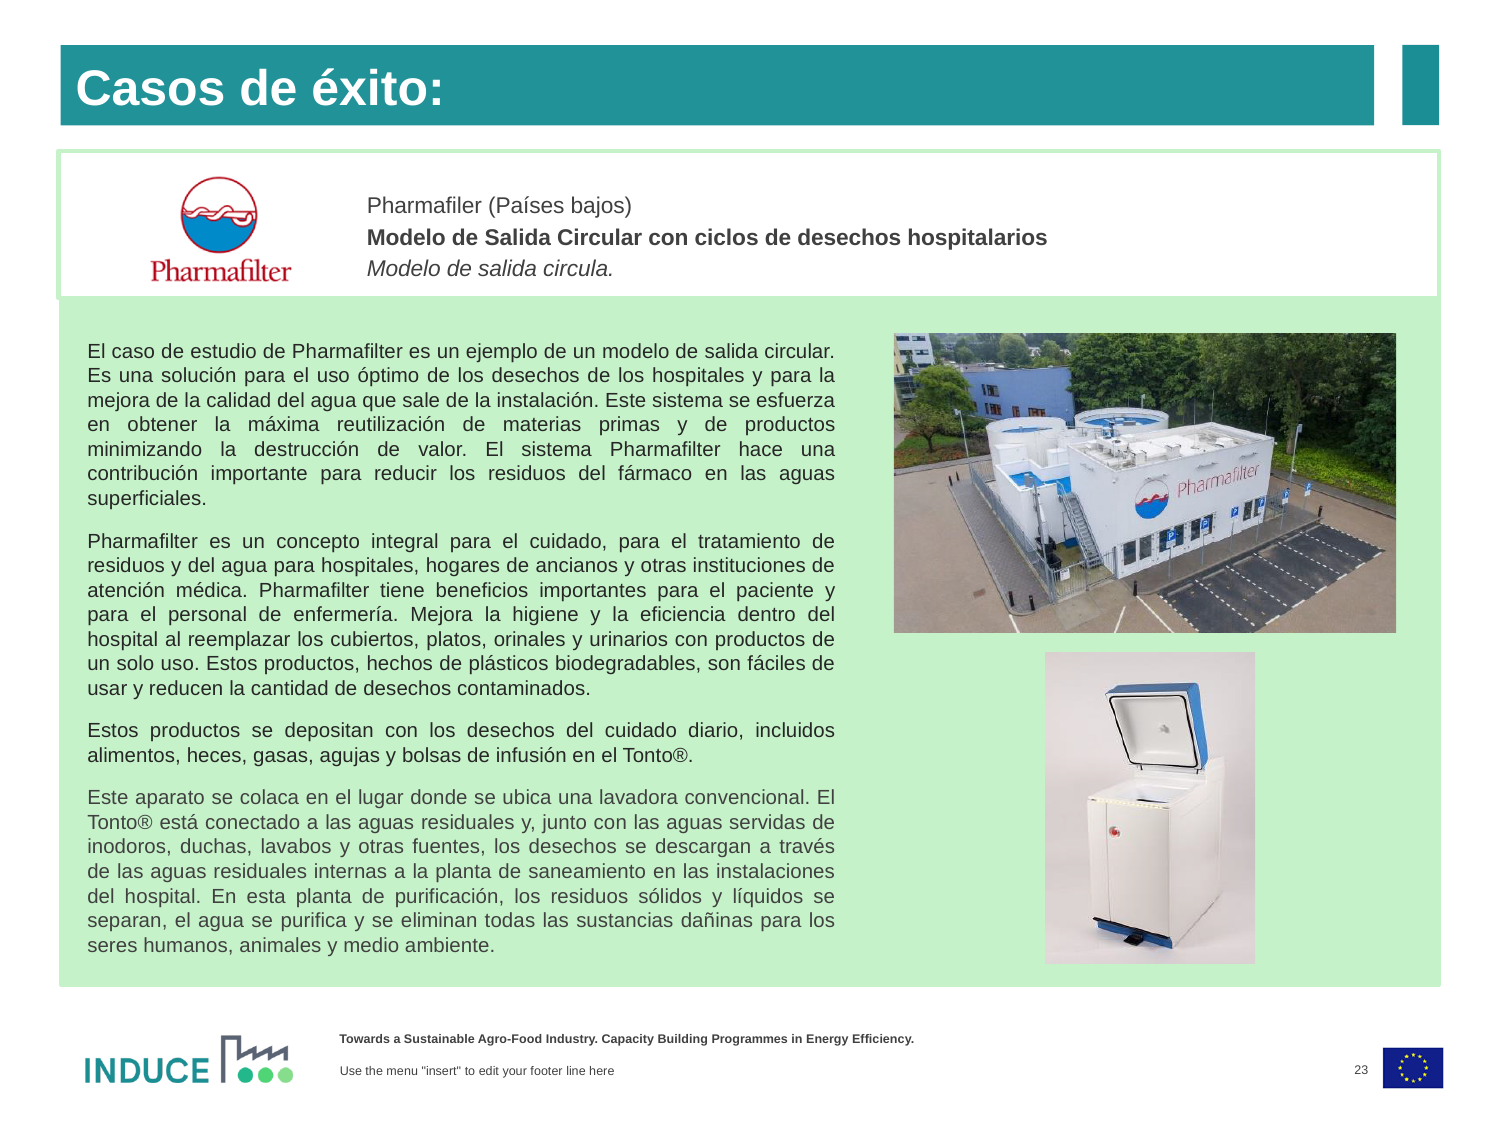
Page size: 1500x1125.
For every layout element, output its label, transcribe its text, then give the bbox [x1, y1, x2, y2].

footer Use the menu "insert" to edit your footer line here [324, 1055, 1151, 1085]
picture [1373, 1038, 1450, 1094]
picture [138, 168, 298, 286]
text_box [56, 149, 1441, 300]
slide_number 23 [1289, 1055, 1375, 1085]
text_box El caso de estudio de Pharmafilter es un ejemplo de un modelo de salida circular. Es una solución para el uso óptimo de los desechos de los hospitales y para la mejora de la calidad del agua que sale de la instalación. Este sistema se esfuerza en obtener la máxima reutilización de materias primas y de productos minimizando la destrucción de valor. El sistema Pharmafilter hace una contribución importante para reducir los residuos del fármaco en las aguas superficiales. Pharmafilter es un concepto integral para el cuidado, para el tratamiento de residuos y del agua para hospitales, hogares de ancianos y otras instituciones de atención médica. Pharmafilter tiene beneficios importantes para el paciente y para el personal de enfermería. Mejora la higiene y la eficiencia dentro del hospital al reemplazar los cubiertos, platos, orinales y urinarios con productos de un solo uso. Estos productos, hechos de plásticos biodegradables, son fáciles de usar y reducen la cantidad de desechos contaminados. Estos productos se depositan con los desechos del cuidado diario, incluidos alimentos, heces, gasas, agujas y bolsas de infusión en el Tonto®. Este aparato se colaca en el lugar donde se ubica una lavadora convencional. El Tonto® está conectado a las aguas residuales y, junto con las aguas servidas de inodoros, duchas, lavabos y otras fuentes, los desechos se descargan a través de las aguas residuales internas a la planta de saneamiento en las instalaciones del hospital. En esta planta de purificación, los residuos sólidos y líquidos se separan, el agua se purifica y se eliminan todas las sustancias dañinas para los seres humanos, animales y medio ambiente. [72, 330, 851, 974]
picture [1044, 651, 1256, 964]
picture [893, 332, 1397, 634]
text_box [1402, 44, 1440, 126]
text_box Pharmafiler (Países bajos) Modelo de Salida Circular con ciclos de desechos hospitalarios Modelo de salida circula. [324, 183, 1428, 290]
text_box Casos de éxito: [60, 45, 1375, 126]
text_box [59, 300, 1441, 987]
picture [83, 1033, 295, 1085]
